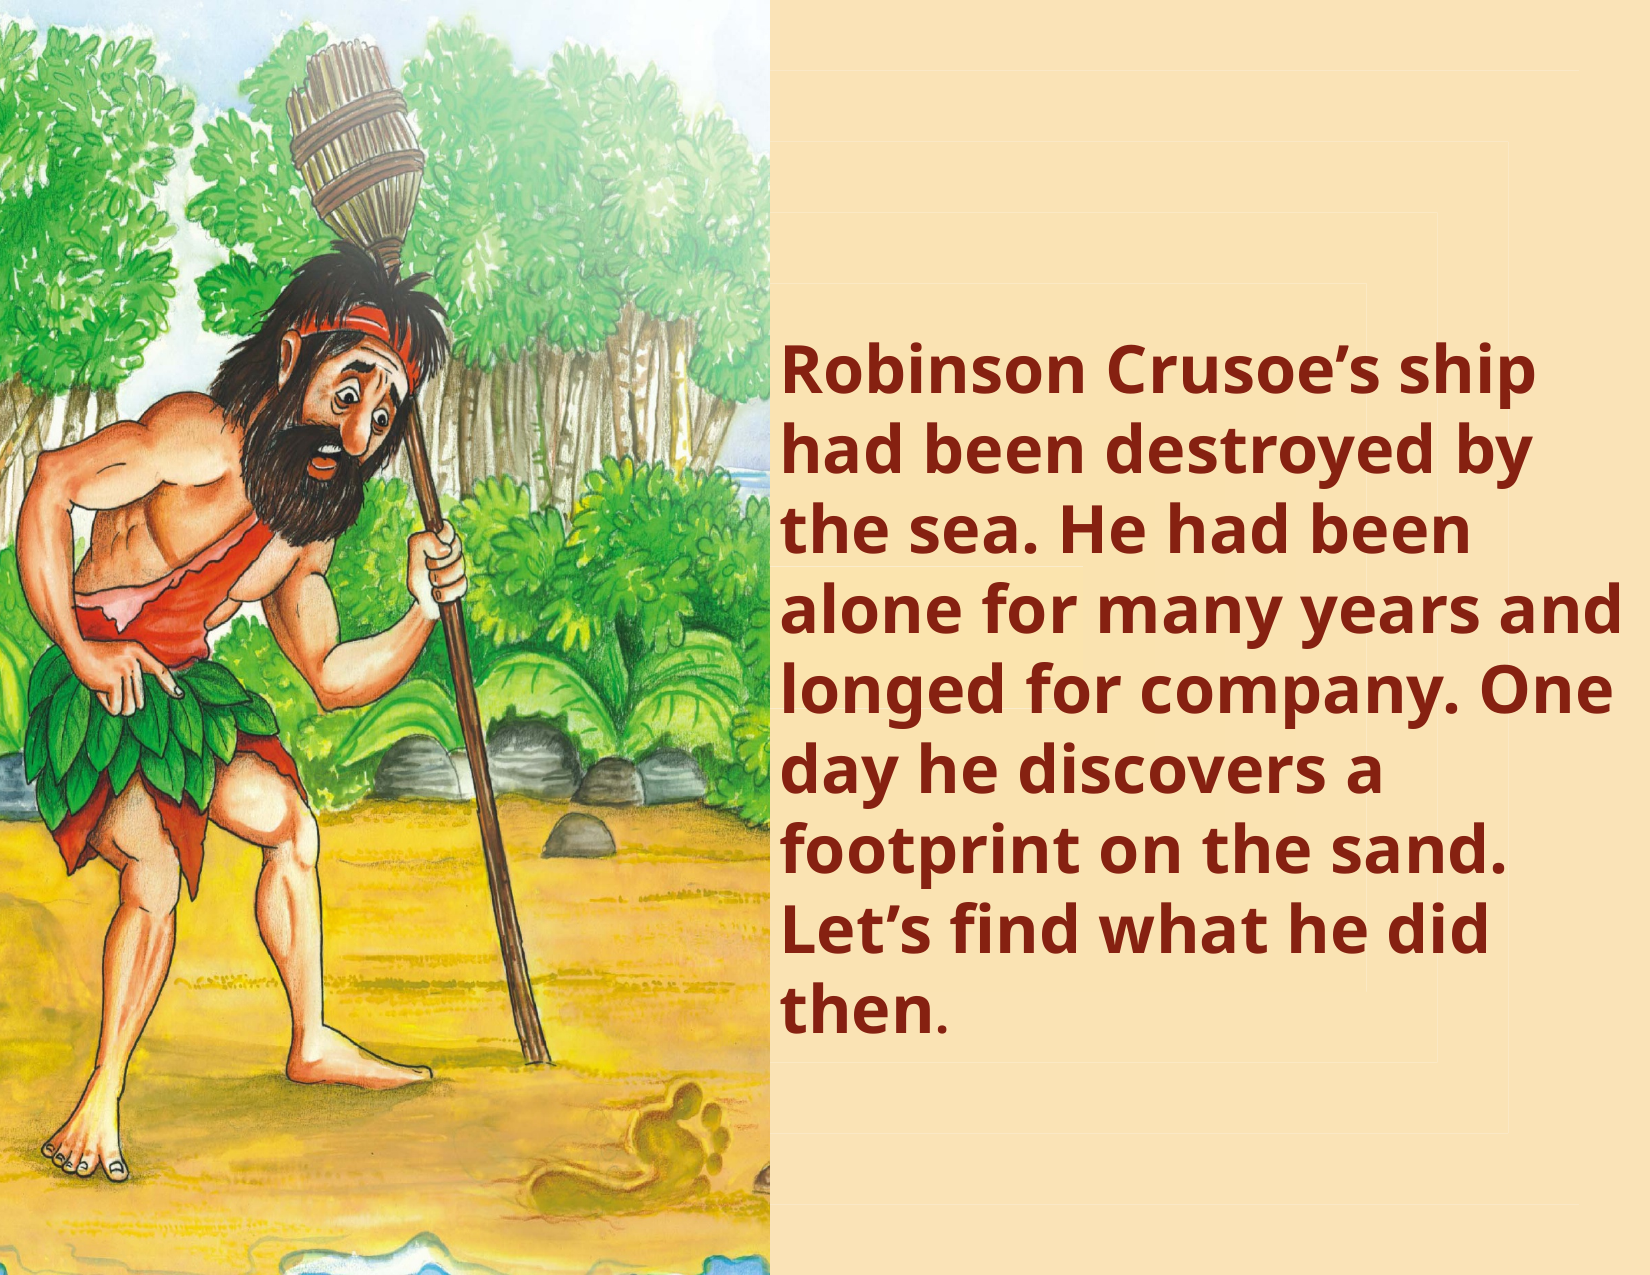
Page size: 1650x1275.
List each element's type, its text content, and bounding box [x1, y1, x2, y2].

picture [0, 0, 771, 1275]
subtitle Robinson Crusoe’s ship had been destroyed by the sea. He had been alone for many years and longed for company. One day he discovers a footprint on the sand. Let’s find what he did then. [775, 50, 1650, 1275]
